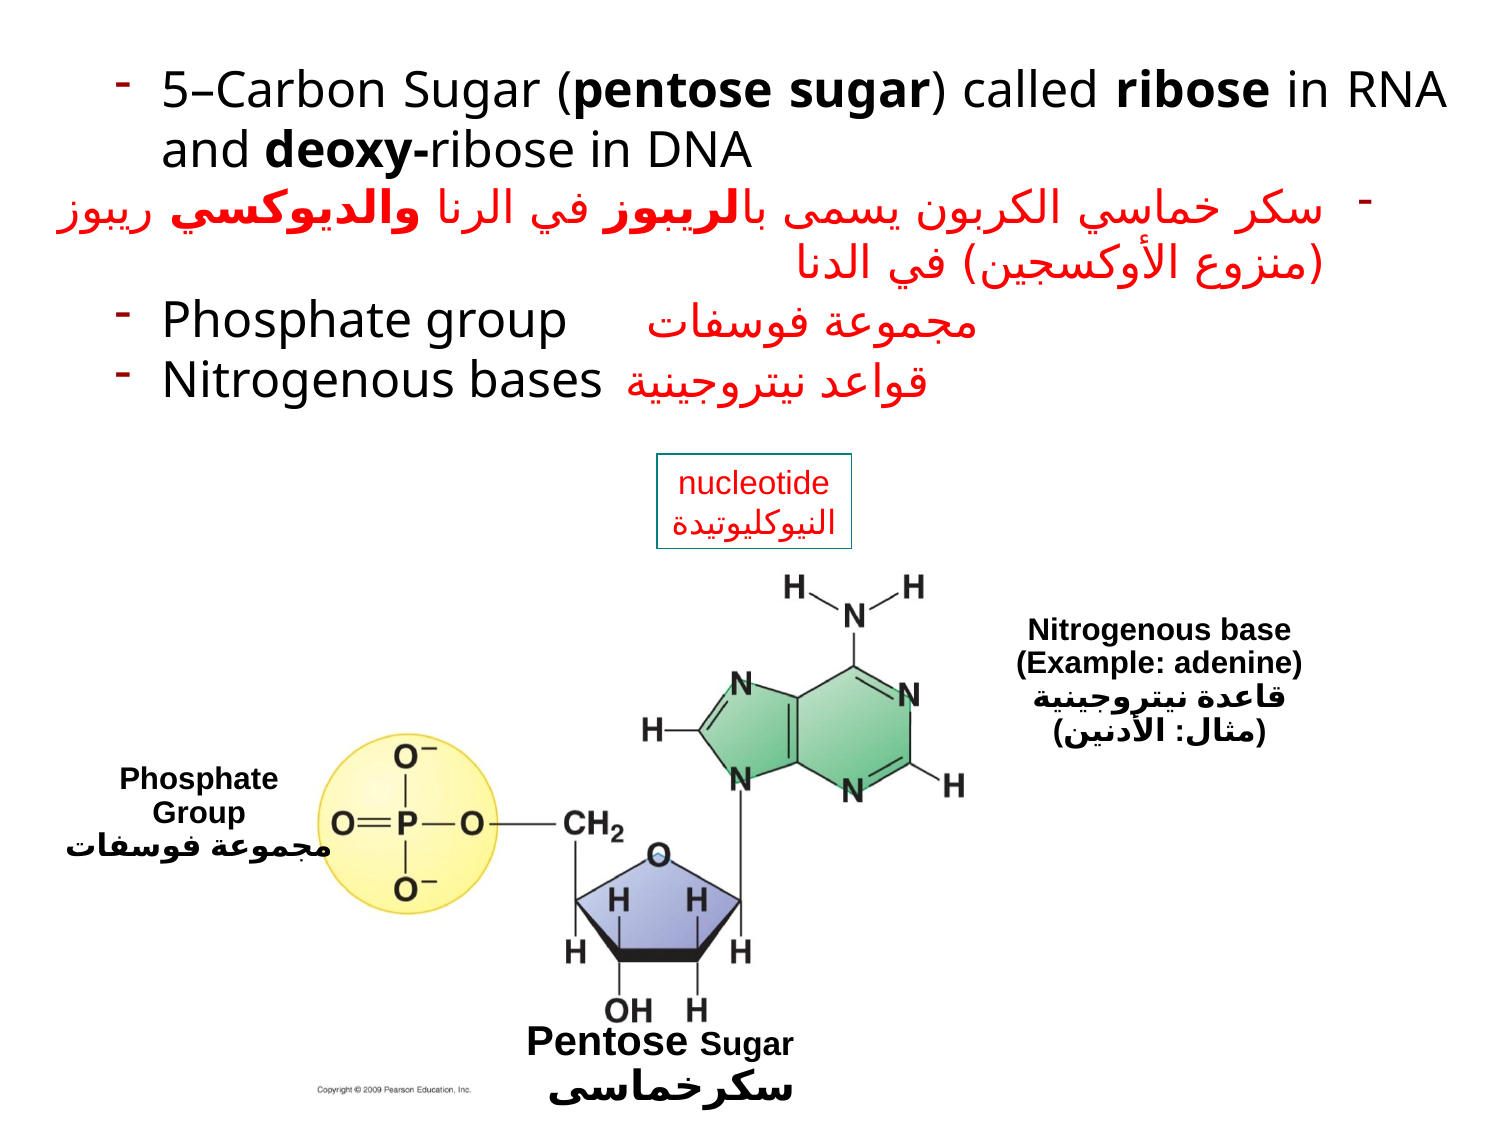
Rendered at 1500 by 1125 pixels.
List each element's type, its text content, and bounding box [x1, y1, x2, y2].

text_box Nitrogenous base (Example: adenine) قاعدة نيتروجينية (مثال: الأدنين) [1009, 613, 1390, 788]
text_box Phosphate Group مجموعة فوسفات [48, 762, 308, 887]
picture [313, 570, 1005, 1101]
text_box 5–Carbon Sugar (pentose sugar) called ribose in RNA and deoxy-ribose in DNA سكر خماسي الكربون يسمى بالريبوز في الرنا والديوكسي ريبوز (منزوع الأوكسجين) في الدنا Phosphate group مجموعة فوسفات Nitrogenous bases قواعد نيتروجينية [24, 49, 1463, 415]
text_box nucleotide النيوكليوتيدة [656, 454, 852, 549]
